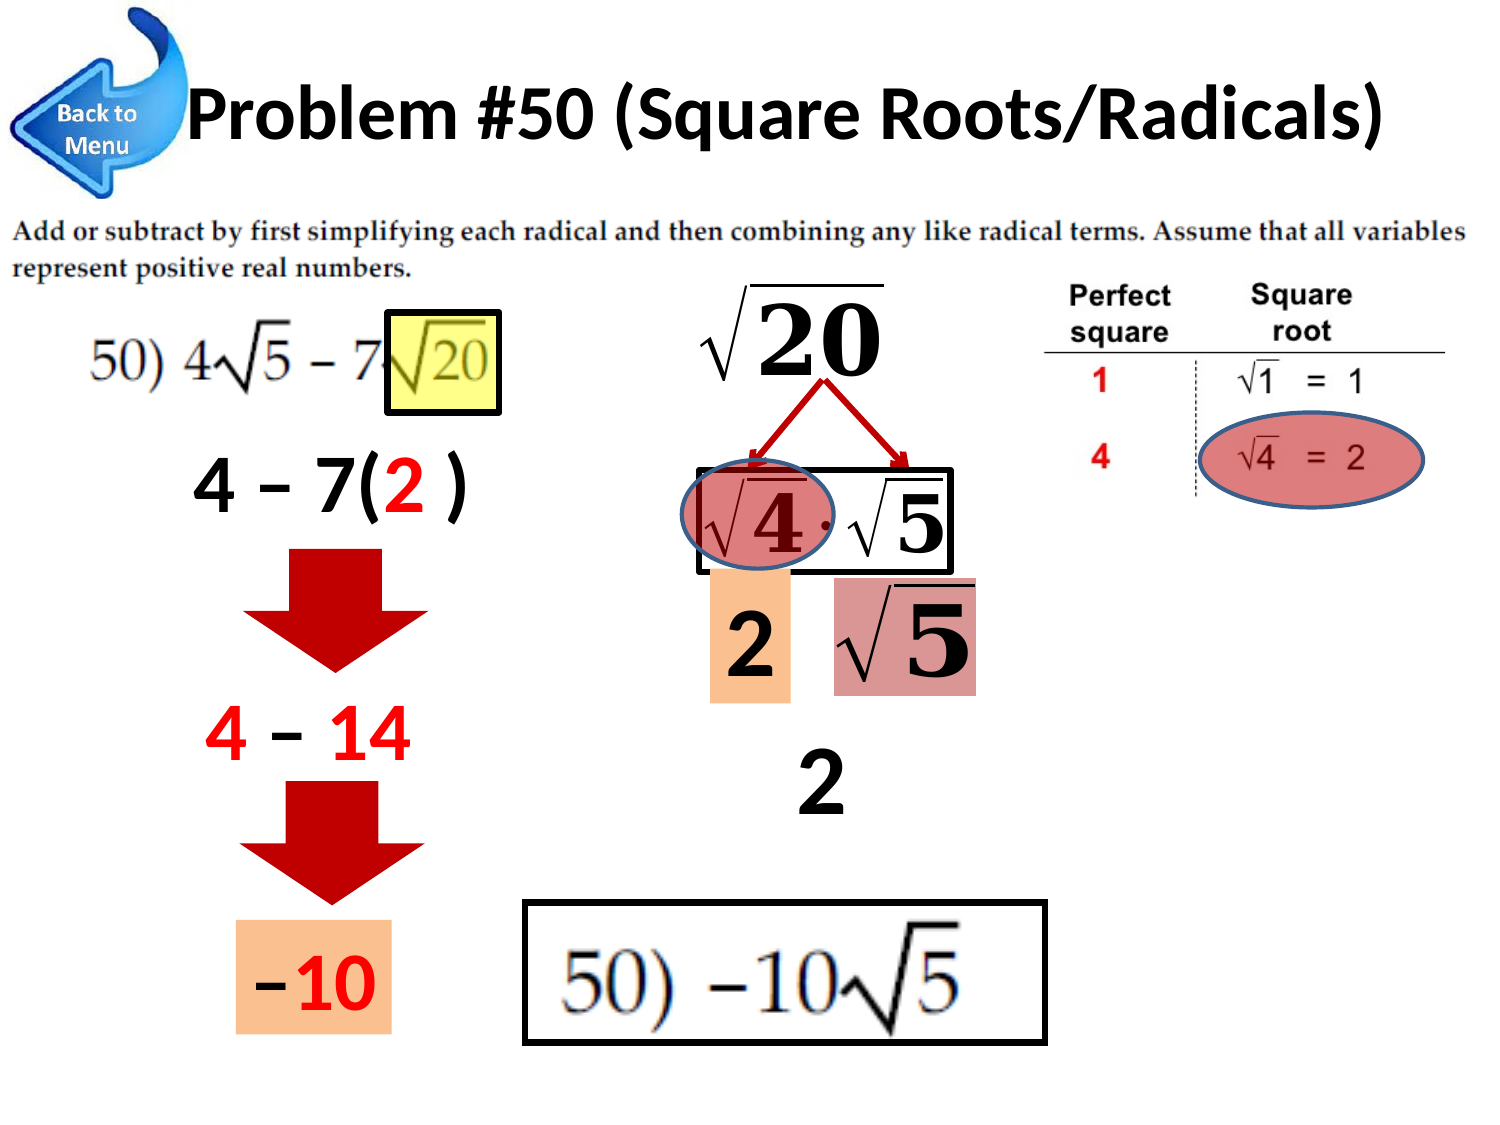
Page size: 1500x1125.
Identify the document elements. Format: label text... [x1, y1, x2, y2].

picture [0, 0, 1499, 498]
text_box 2 [710, 568, 791, 704]
text_box [679, 459, 836, 571]
text_box [237, 779, 427, 908]
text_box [747, 379, 911, 472]
picture [87, 312, 536, 413]
text_box [240, 546, 431, 675]
title Problem #50 (Square Roots/Radicals) [196, 20, 1424, 197]
picture [527, 905, 1043, 1040]
